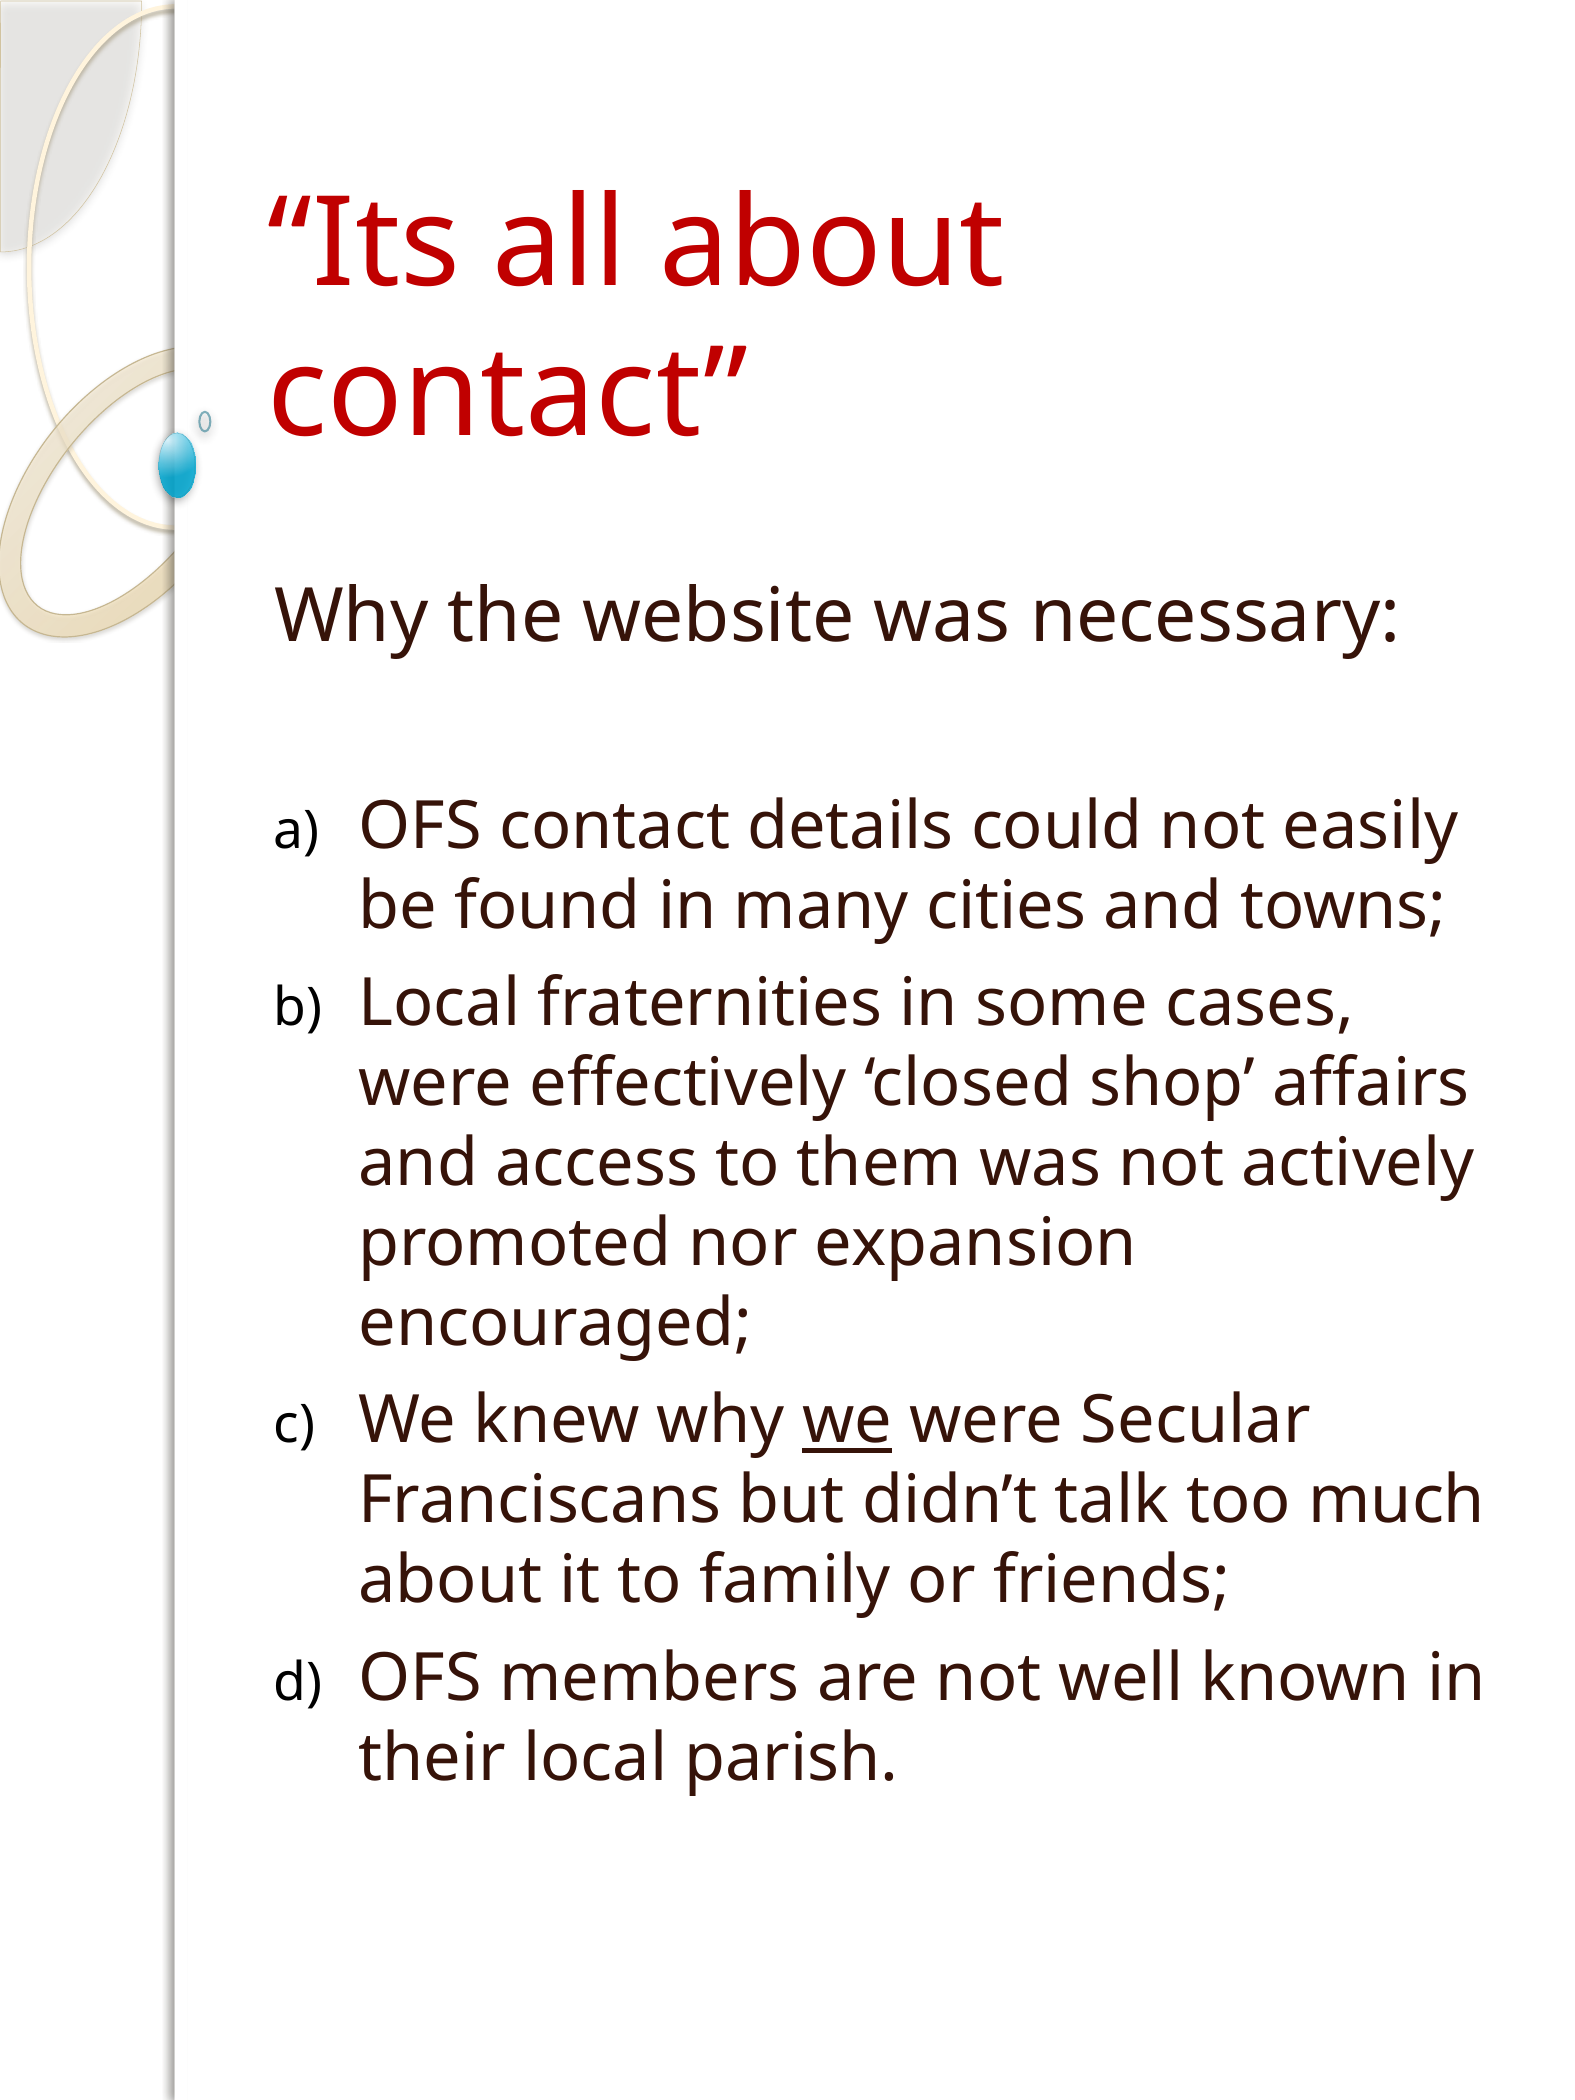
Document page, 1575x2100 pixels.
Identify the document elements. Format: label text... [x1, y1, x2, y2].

subtitle Why the website was necessary: OFS contact details could not easily be found in many cities and towns; Local fraternities in some cases, were effectively ‘closed shop’ affairs and access to them was not actively promoted nor expansion encouraged; We knew why we were Secular Franciscans but didn’t talk too much about it to family or friends; OFS members are not well known in their local parish. [246, 566, 1523, 1913]
title “Its all about contact” [246, 110, 1523, 472]
